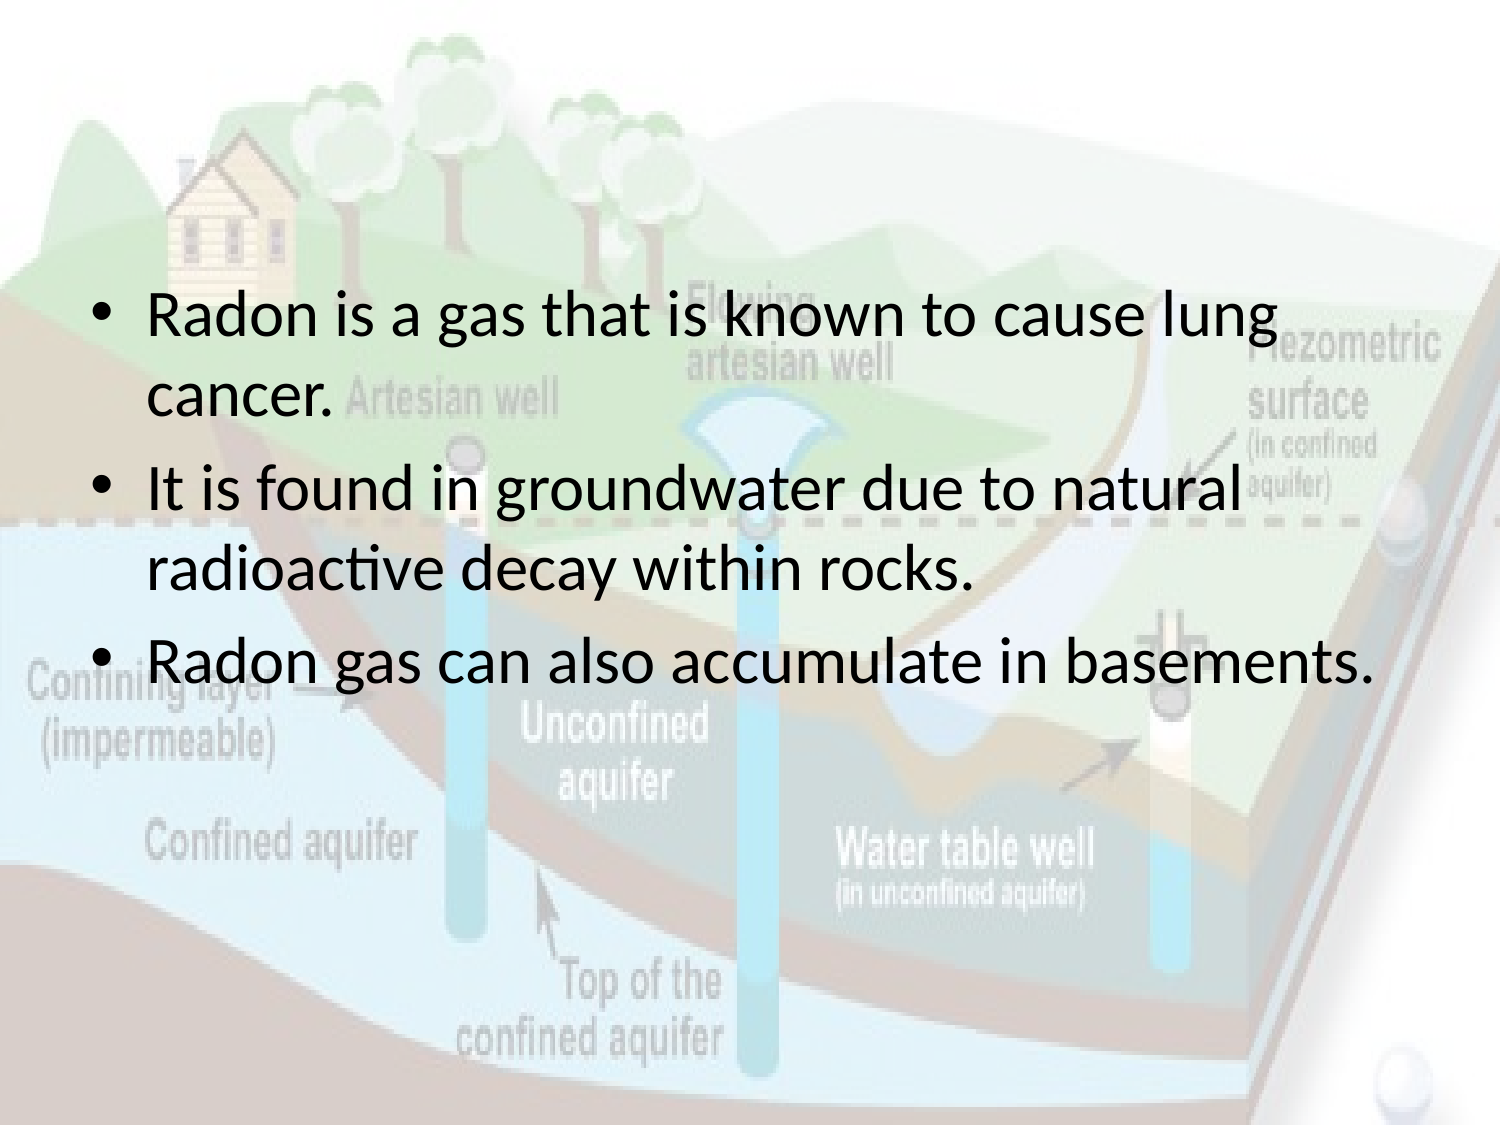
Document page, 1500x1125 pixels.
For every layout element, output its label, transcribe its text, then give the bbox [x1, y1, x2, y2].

list Radon is a gas that is known to cause lung cancer. It is found in groundwater due to natural radioactive decay within rocks. Radon gas can also accumulate in basements. [75, 262, 1425, 1005]
